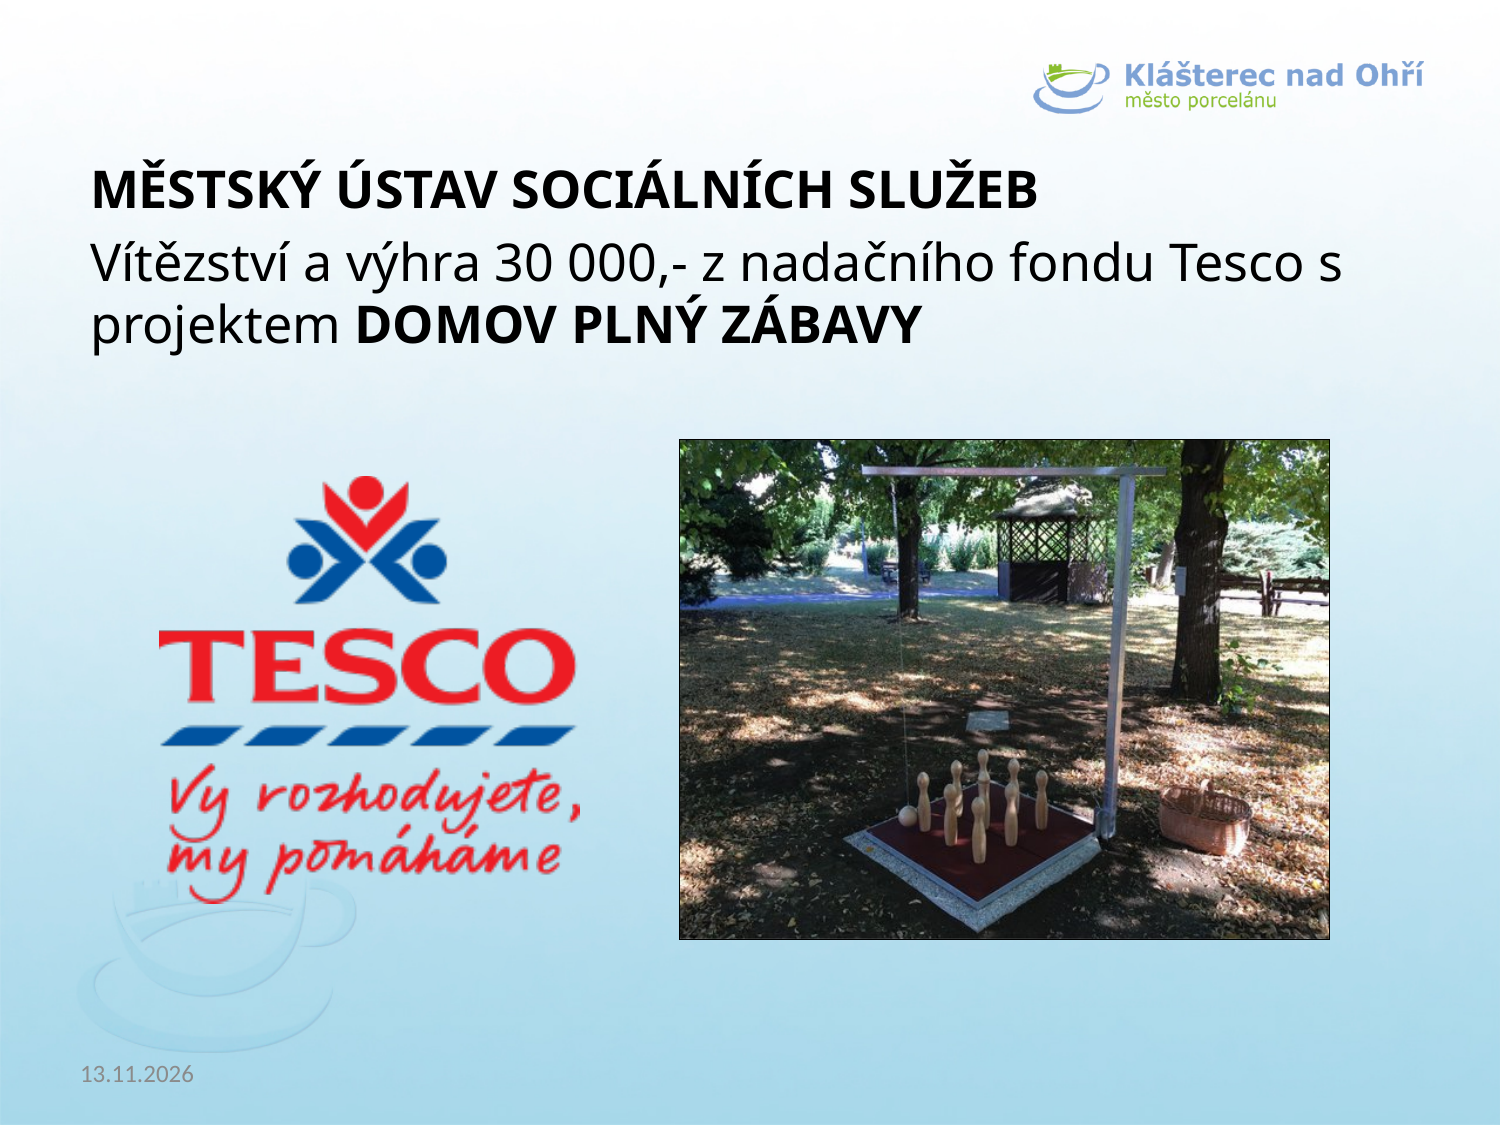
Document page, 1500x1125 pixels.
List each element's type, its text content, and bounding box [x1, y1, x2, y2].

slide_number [64, 1042, 415, 1103]
picture [0, 0, 1500, 1125]
text_box MĚSTSKÝ ÚSTAV SOCIÁLNÍCH SLUŽEB Vítězství a výhra 30 000,- z nadačního fondu Tesco s projektem DOMOV PLNÝ ZÁBAVY [74, 149, 1425, 1005]
